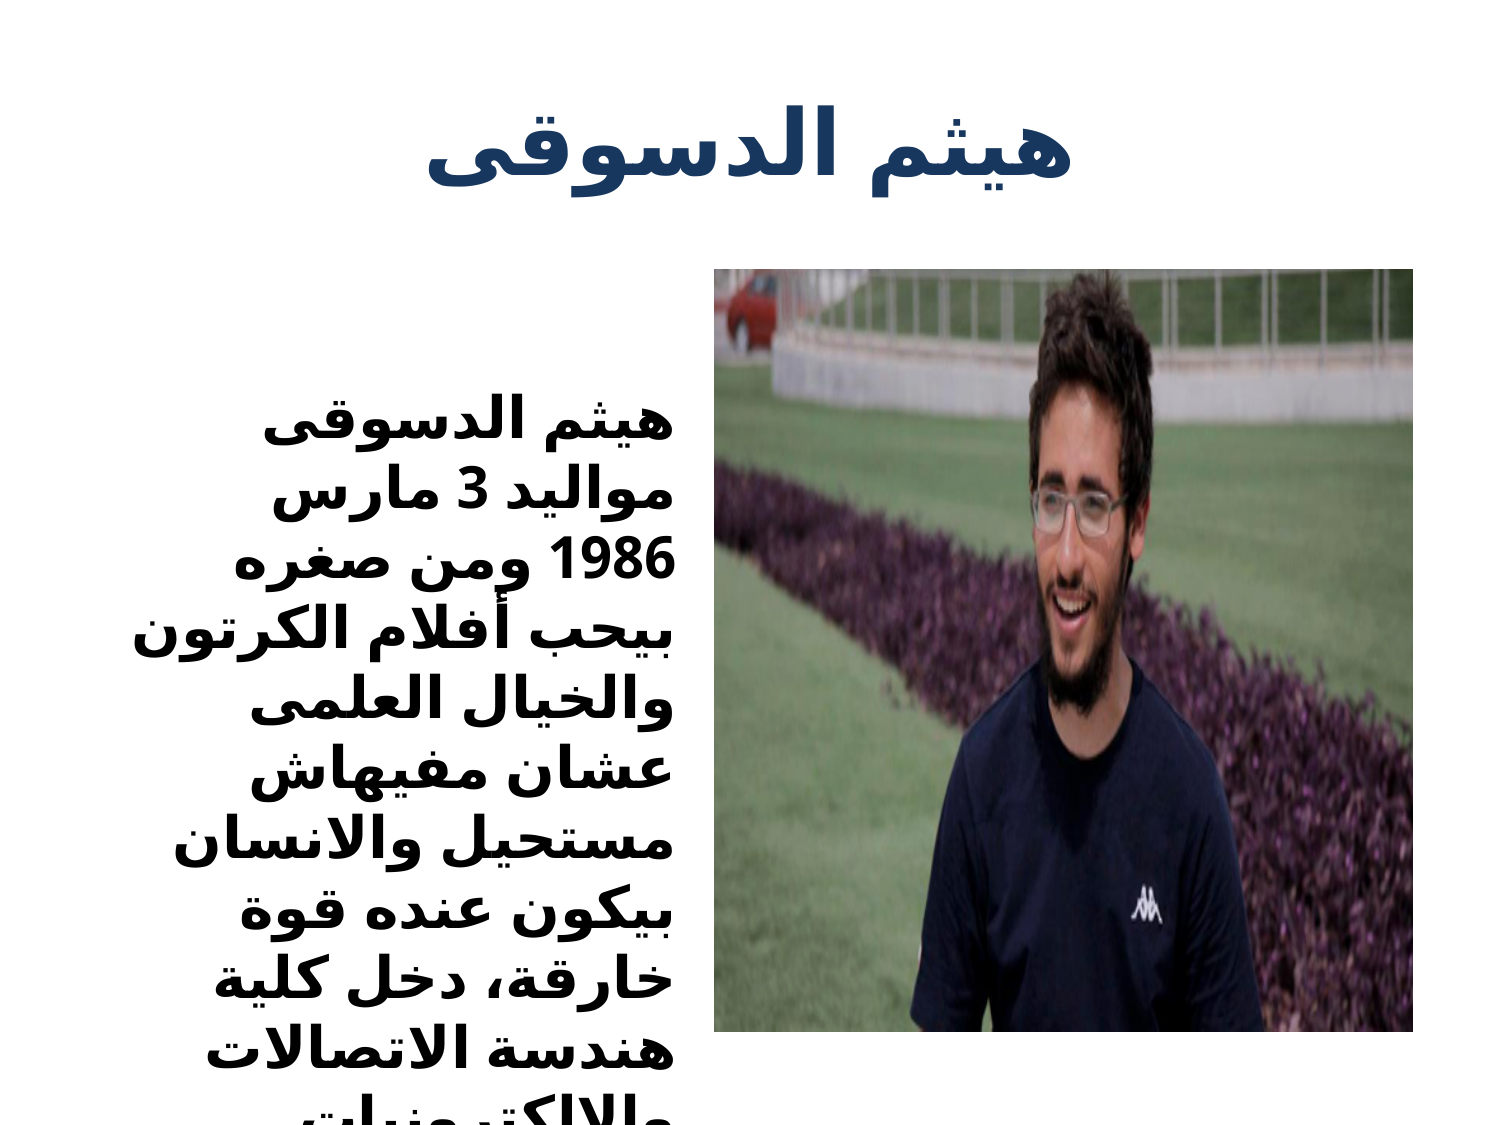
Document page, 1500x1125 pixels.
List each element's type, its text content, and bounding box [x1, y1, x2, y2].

text_box هيثم الدسوقى مواليد 3 مارس 1986 ومن صغره بيحب أفلام الكرتون والخيال العلمى عشان مفيهاش مستحيل والانسان بيكون عنده قوة خارقة، دخل كلية هندسة الاتصالات والإلكترونيات بجامعة الأزهر واتخرج منها. [117, 328, 692, 1125]
title هيثم الدسوقى [75, 45, 1425, 233]
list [714, 269, 1413, 1032]
